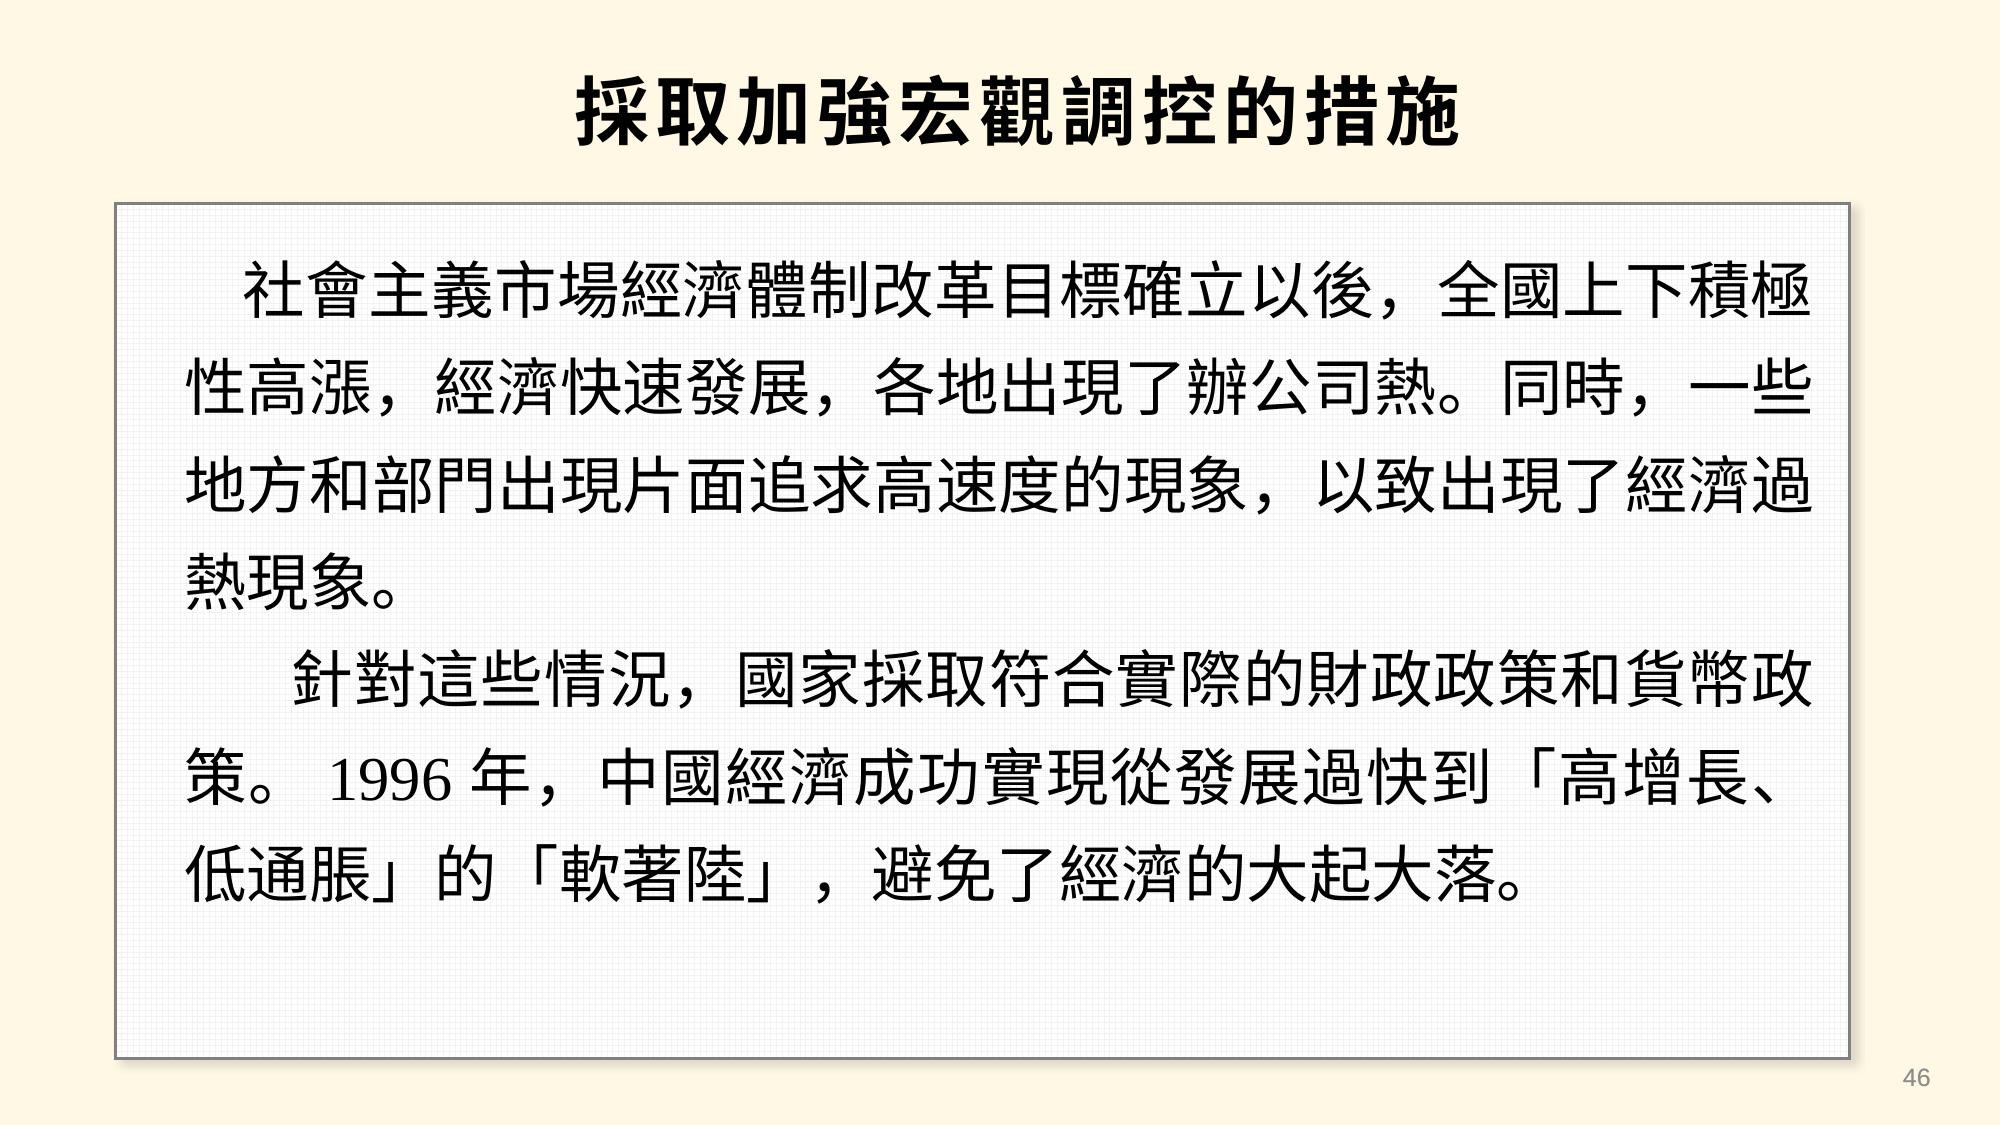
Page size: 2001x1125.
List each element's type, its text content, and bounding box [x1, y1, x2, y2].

text_box 採取加強宏觀調控的措施 [356, 67, 1680, 152]
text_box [115, 203, 1850, 1059]
